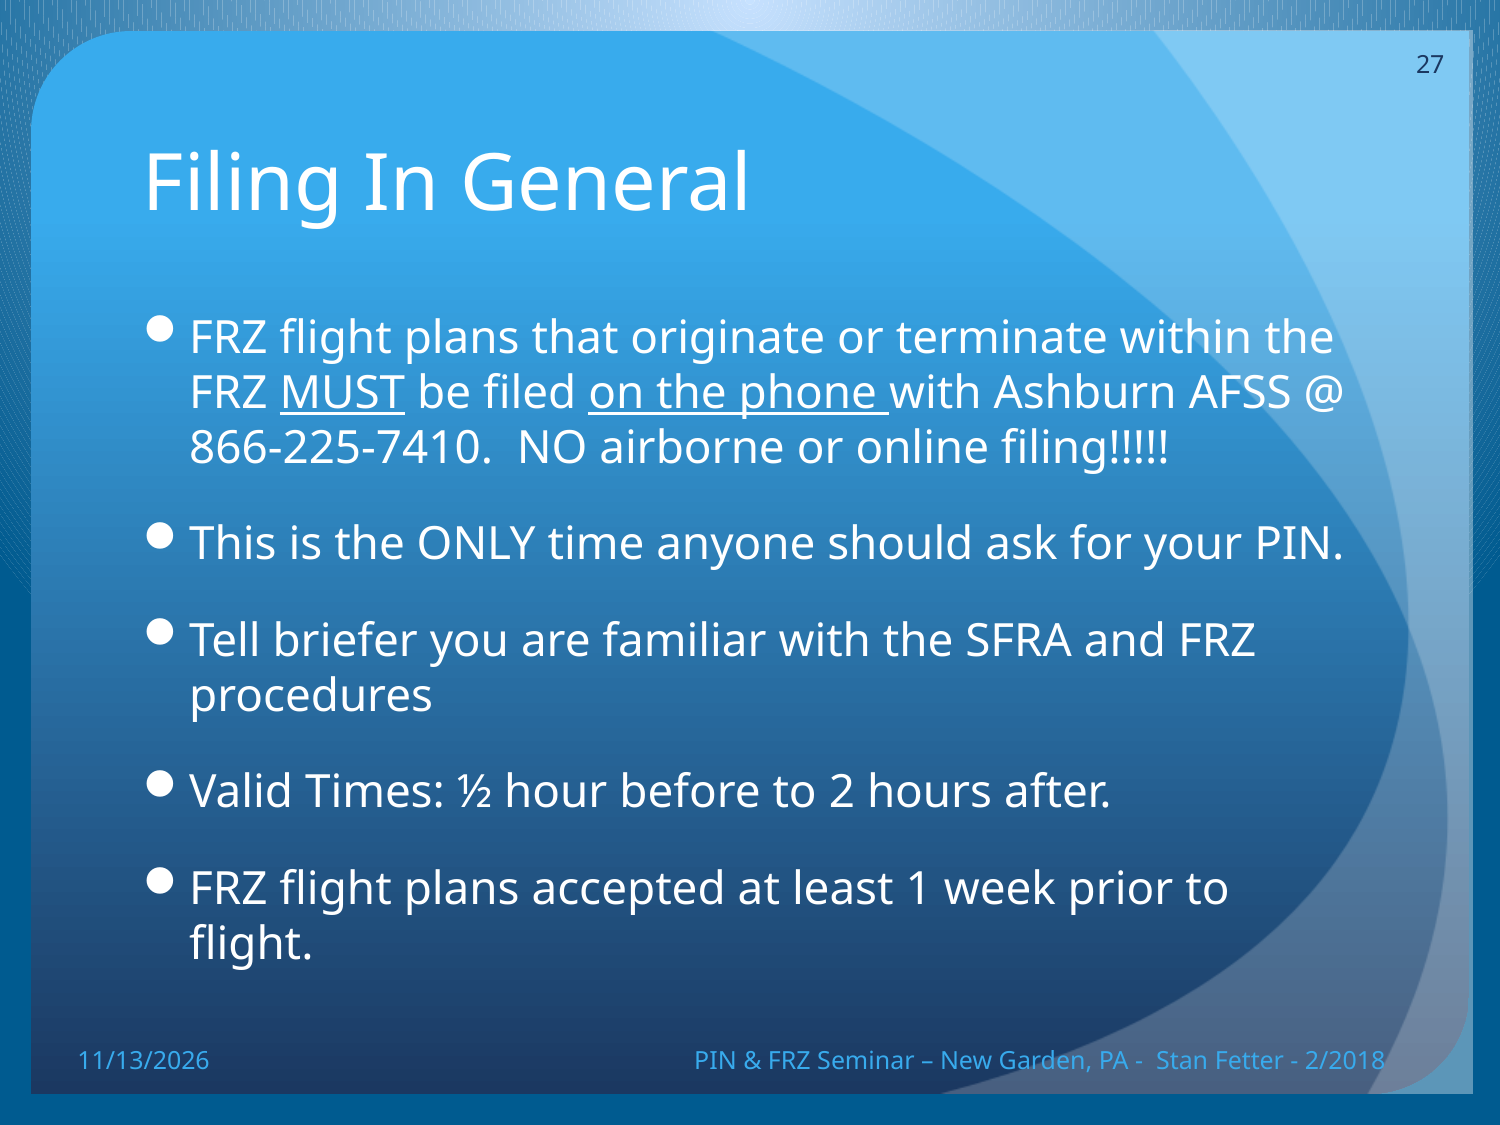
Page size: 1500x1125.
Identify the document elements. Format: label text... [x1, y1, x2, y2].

list FRZ flight plans that originate or terminate within the FRZ MUST be filed on the phone with Ashburn AFSS @ 866-225-7410. NO airborne or online filing!!!!! This is the ONLY time anyone should ask for your PIN. Tell briefer you are familiar with the SFRA and FRZ procedures Valid Times: ½ hour before to 2 hours after. FRZ flight plans accepted at least 1 week prior to flight. [127, 299, 1372, 991]
footer PIN & FRZ Seminar – New Garden, PA - Stan Fetter - 2/2018 [542, 1031, 1402, 1092]
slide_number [62, 1031, 373, 1092]
slide_number 27 [1378, 36, 1460, 96]
picture [24, 30, 1473, 1094]
title Filing In General [127, 62, 1372, 234]
